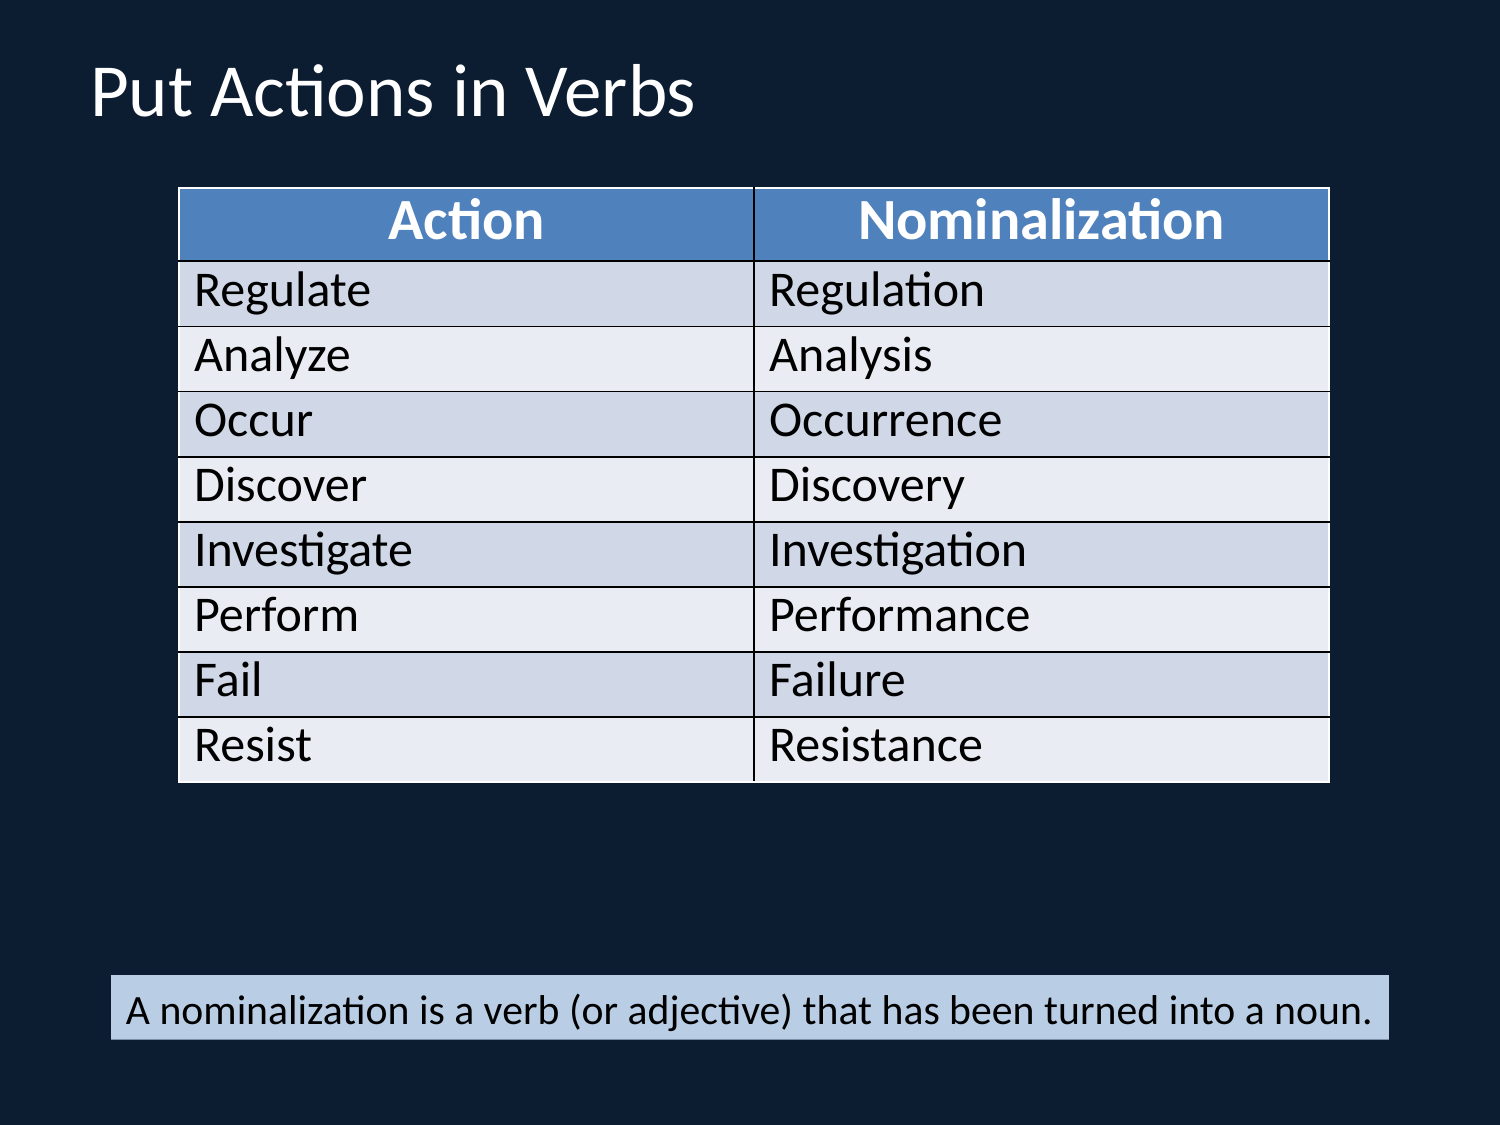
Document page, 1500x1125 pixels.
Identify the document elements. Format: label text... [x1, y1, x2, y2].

table_cell Occur [180, 392, 753, 456]
table_cell Performance [755, 588, 1328, 651]
table_cell Investigation [755, 523, 1328, 586]
table_cell Regulate [180, 262, 753, 326]
table_cell Failure [755, 653, 1328, 716]
table_cell Occurrence [755, 392, 1328, 456]
table_cell Perform [180, 588, 753, 651]
table_cell Resistance [755, 718, 1328, 781]
table_cell Investigate [180, 523, 753, 586]
table_cell Regulation [755, 262, 1328, 326]
table_cell Analysis [755, 327, 1328, 391]
text_box A nominalization is a verb (or adjective) that has been turned into a noun. [111, 975, 1389, 1040]
table_cell Resist [180, 718, 753, 781]
table_header Action [180, 189, 753, 260]
table_cell Analyze [180, 327, 753, 391]
table_cell Discovery [755, 458, 1328, 521]
table_cell Fail [180, 653, 753, 716]
table_header Nominalization [755, 189, 1328, 260]
title Put Actions in Verbs [75, 0, 1425, 181]
table_cell Discover [180, 458, 753, 521]
